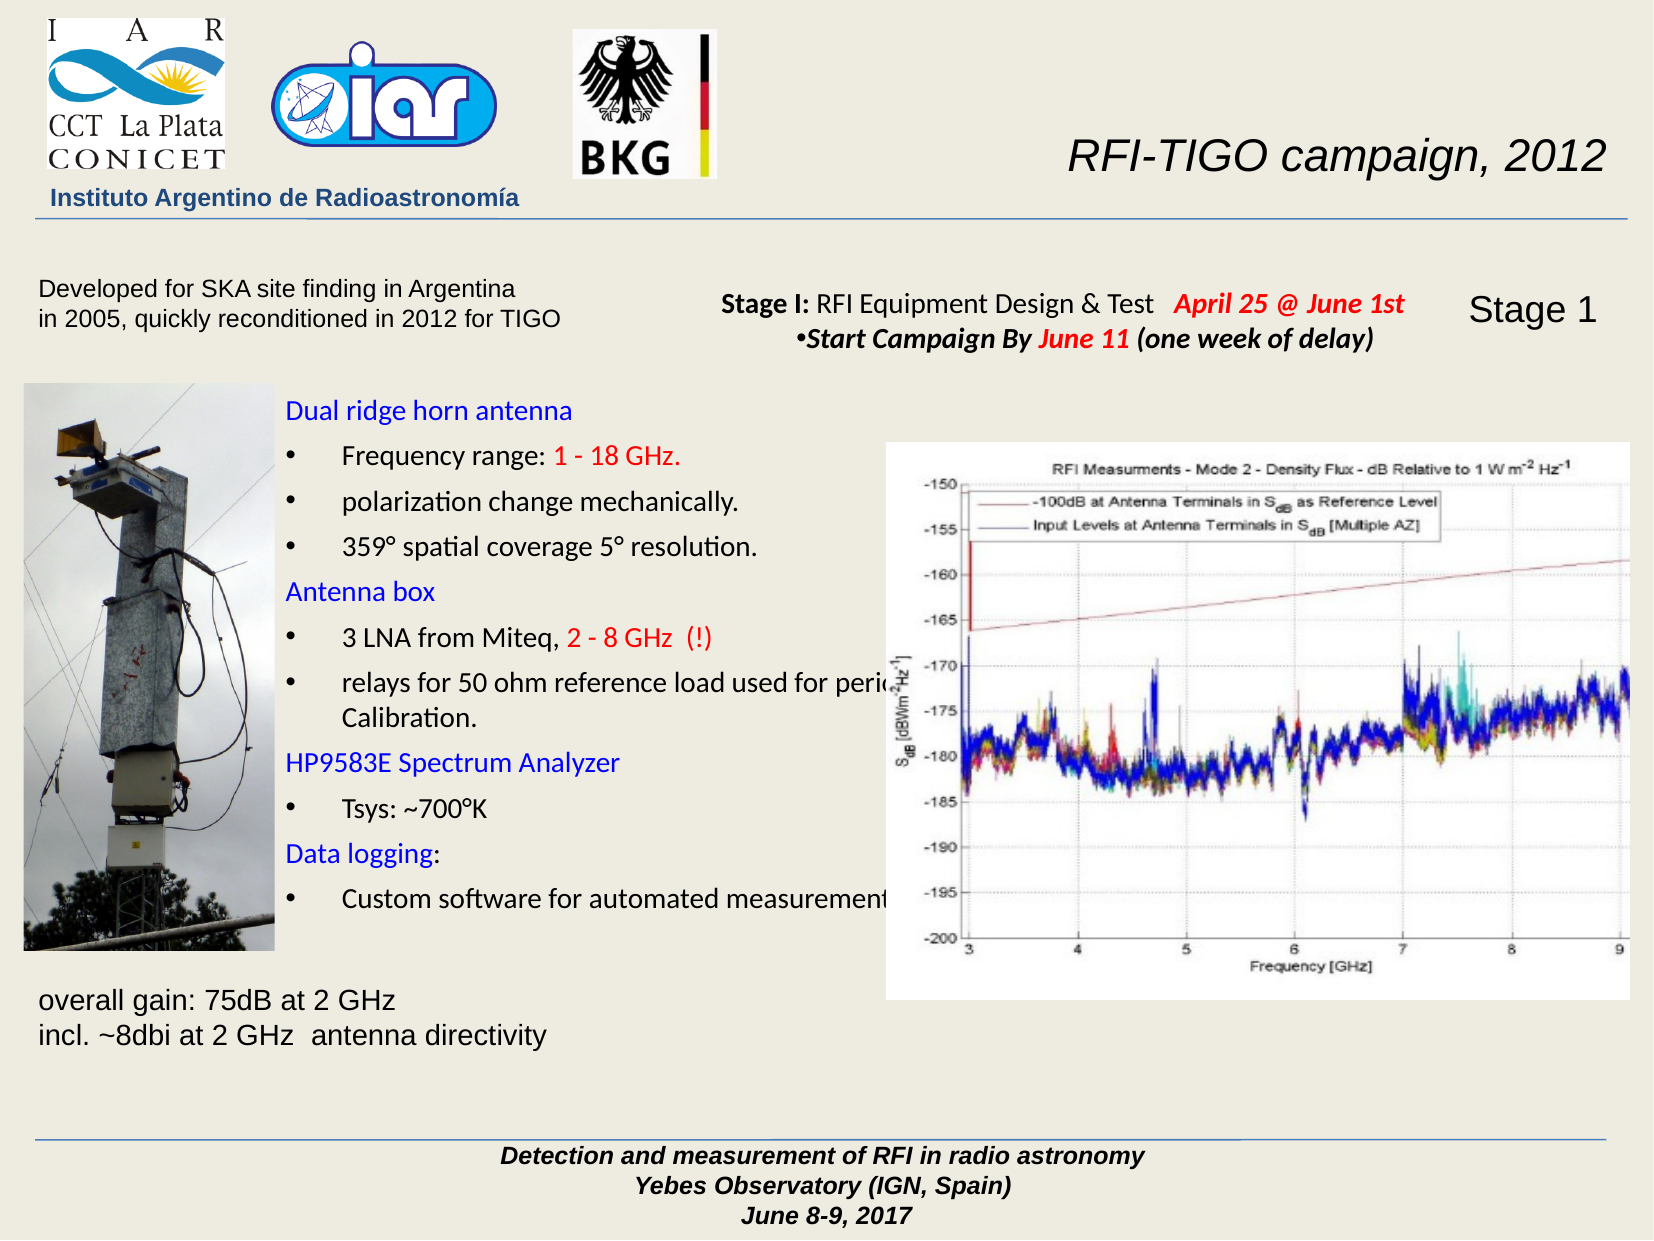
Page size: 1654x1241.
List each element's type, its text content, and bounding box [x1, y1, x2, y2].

picture [572, 29, 718, 180]
text_box Developed for SKA site finding in Argentina in 2005, quickly reconditioned in 2012 for TIGO [23, 265, 685, 341]
text_box overall gain: 75dB at 2 GHz incl. ~8dbi at 2 GHz antenna directivity [23, 974, 638, 1074]
text_box RFI-TIGO campaign, 2012 [412, 49, 1620, 257]
picture [271, 41, 497, 147]
text_box Dual ridge horn antenna Frequency range: 1 - 18 GHz. polarization change mechanically. 359° spatial coverage 5° resolution. Antenna box 3 LNA from Miteq, 2 - 8 GHz (!) relays for 50 ohm reference load used for periodic Calibration. HP9583E Spectrum Analyzer Tsys: ~700°K Data logging: Custom software for automated measurements. [270, 383, 968, 996]
picture [885, 442, 1631, 1000]
text_box Stage 1 [1453, 277, 1613, 338]
picture [23, 383, 275, 951]
picture [280, 74, 412, 139]
picture [47, 18, 225, 169]
text_box Stage I: RFI Equipment Design & Test April 25 @ June 1st Start Campaign By June 11 (one week of delay) [706, 277, 1439, 372]
